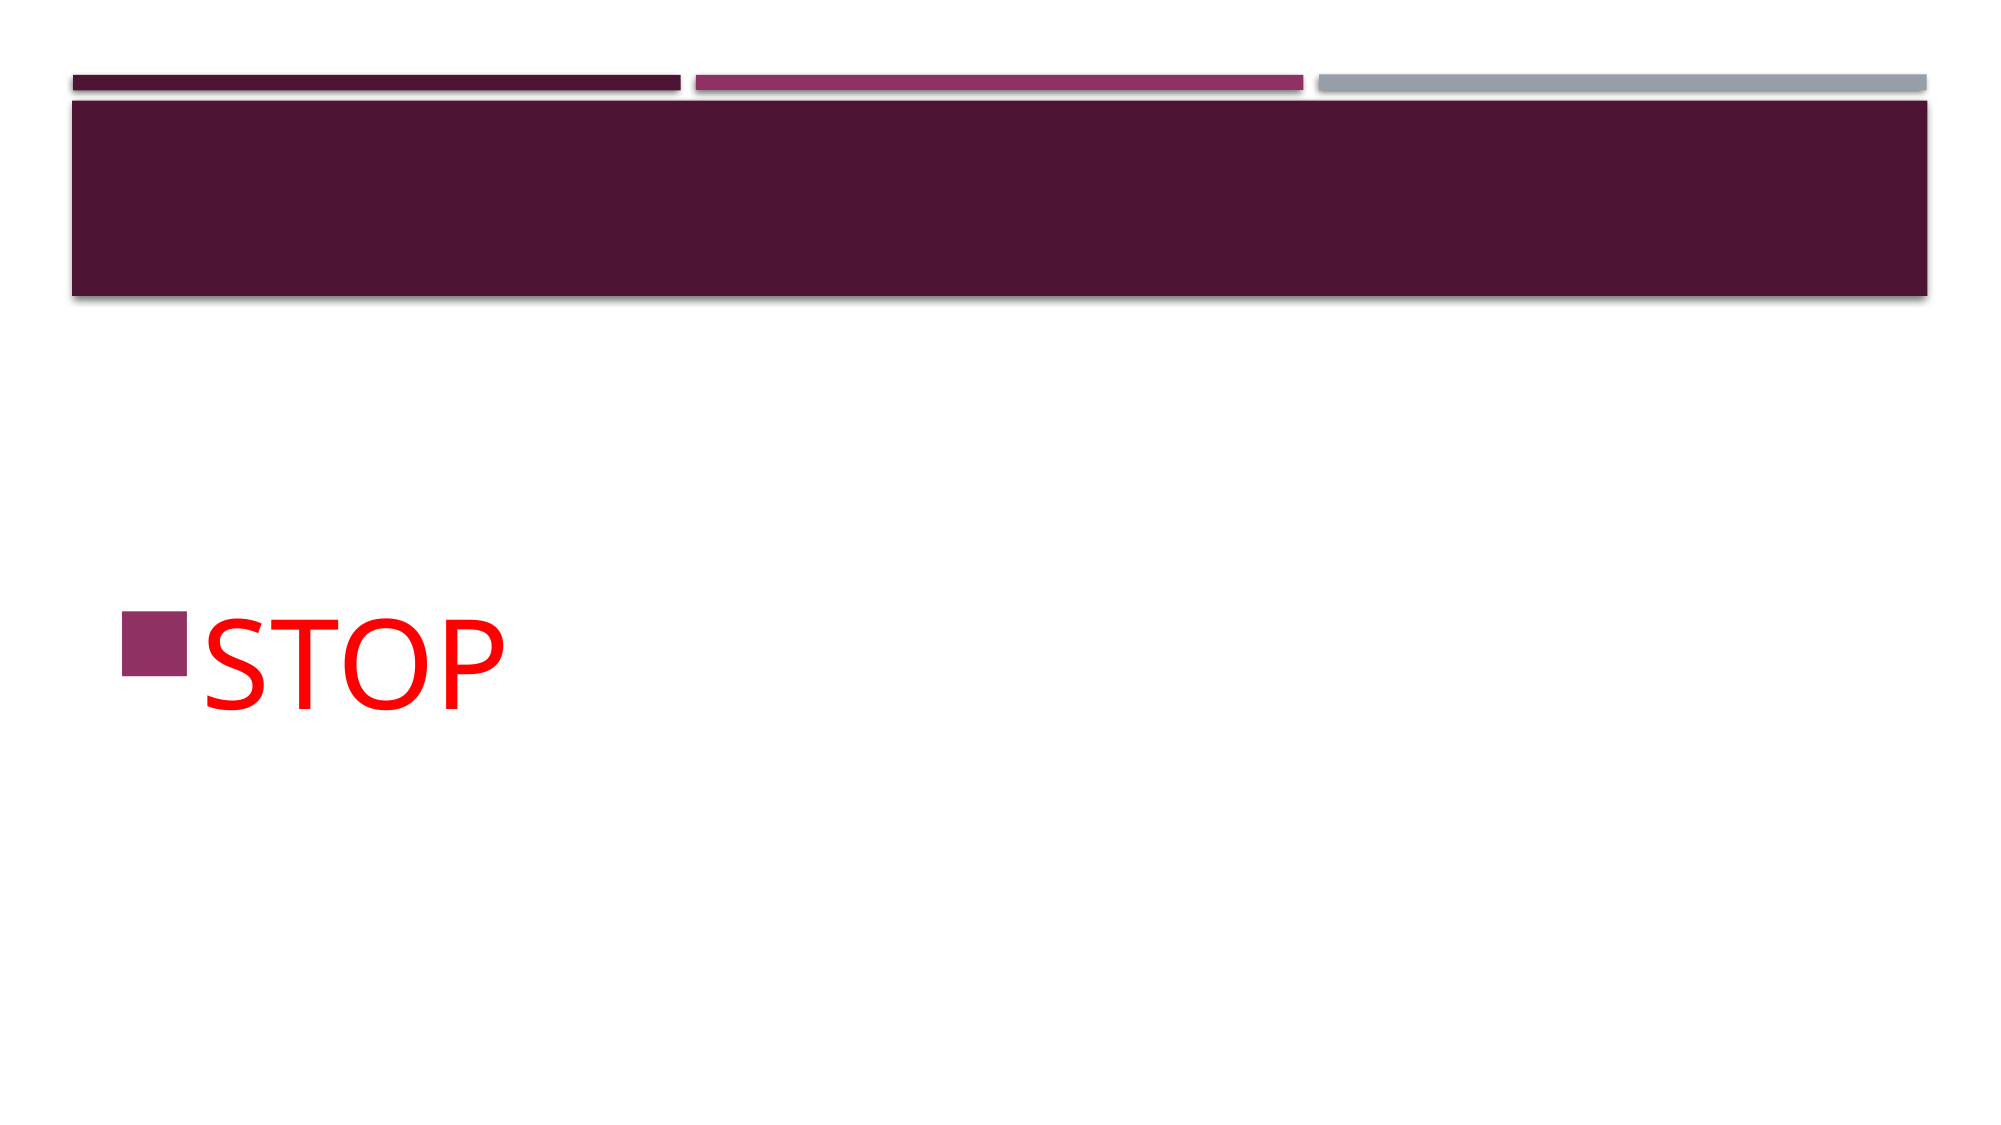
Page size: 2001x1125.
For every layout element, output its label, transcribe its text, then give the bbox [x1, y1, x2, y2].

list STOP [95, 357, 1905, 962]
